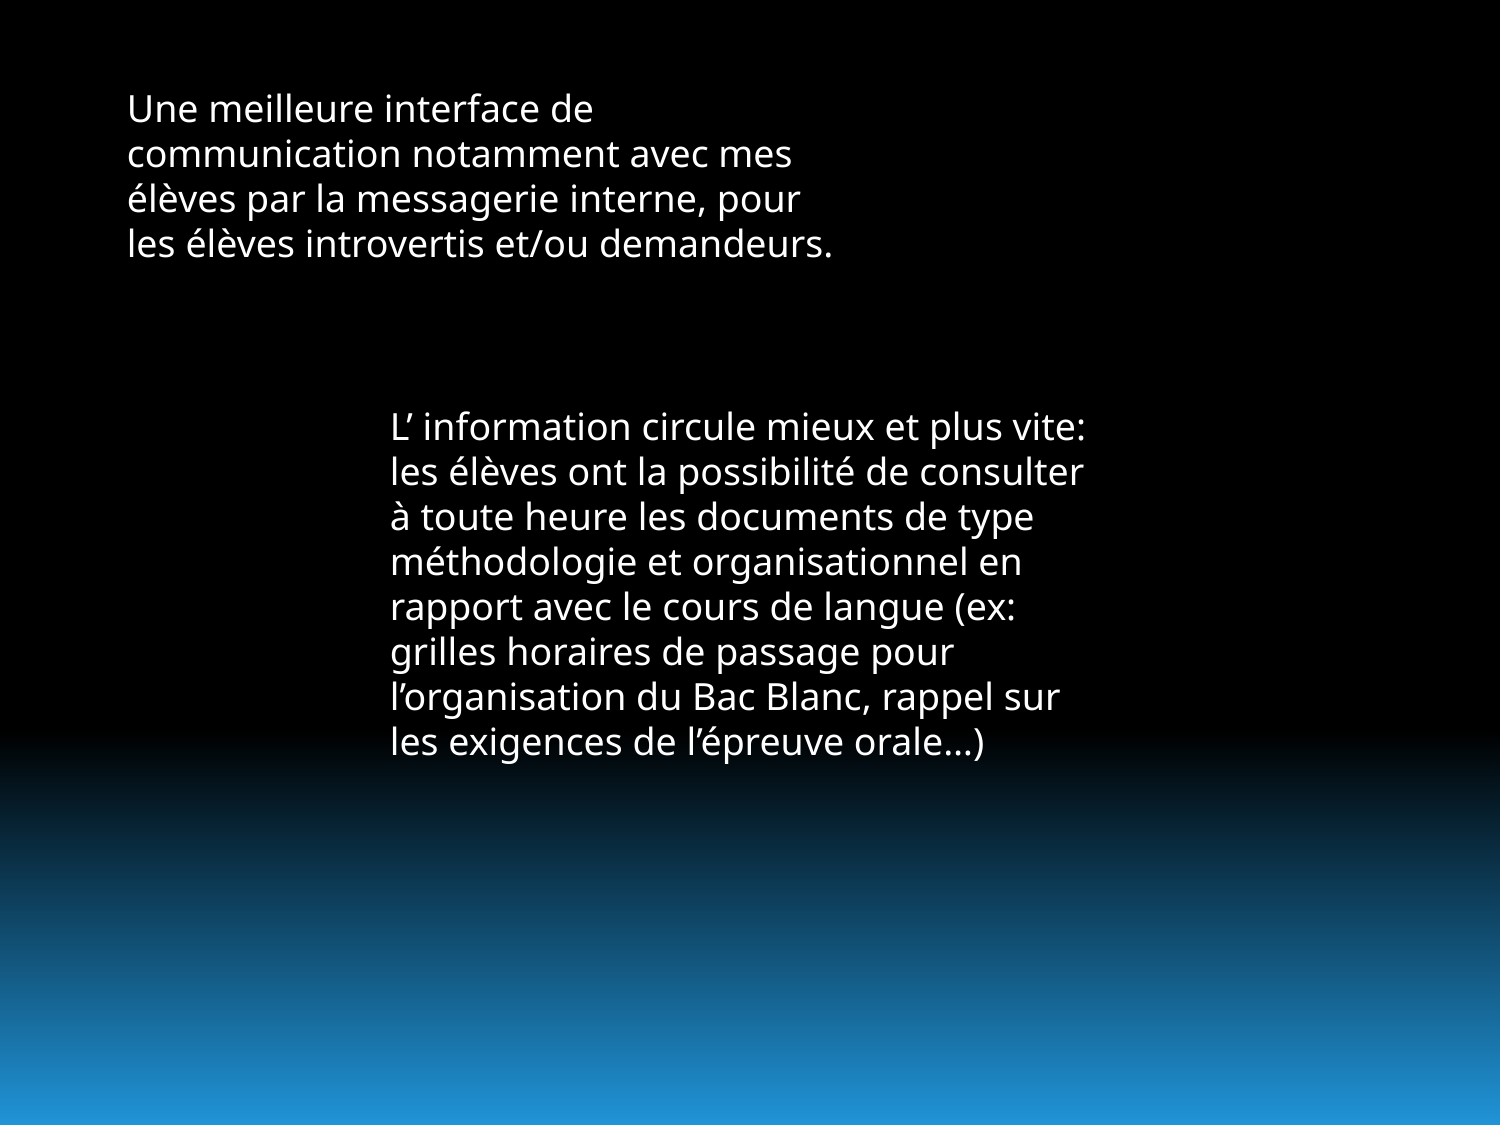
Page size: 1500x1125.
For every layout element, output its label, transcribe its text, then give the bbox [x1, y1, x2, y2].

text_box Une meilleure interface de communication notamment avec mes élèves par la messagerie interne, pour les élèves introvertis et/ou demandeurs. [112, 78, 863, 273]
text_box L’ information circule mieux et plus vite: les élèves ont la possibilité de consulter à toute heure les documents de type méthodologie et organisationnel en rapport avec le cours de langue (ex: grilles horaires de passage pour l’organisation du Bac Blanc, rappel sur les exigences de l’épreuve orale…) [374, 395, 1125, 771]
